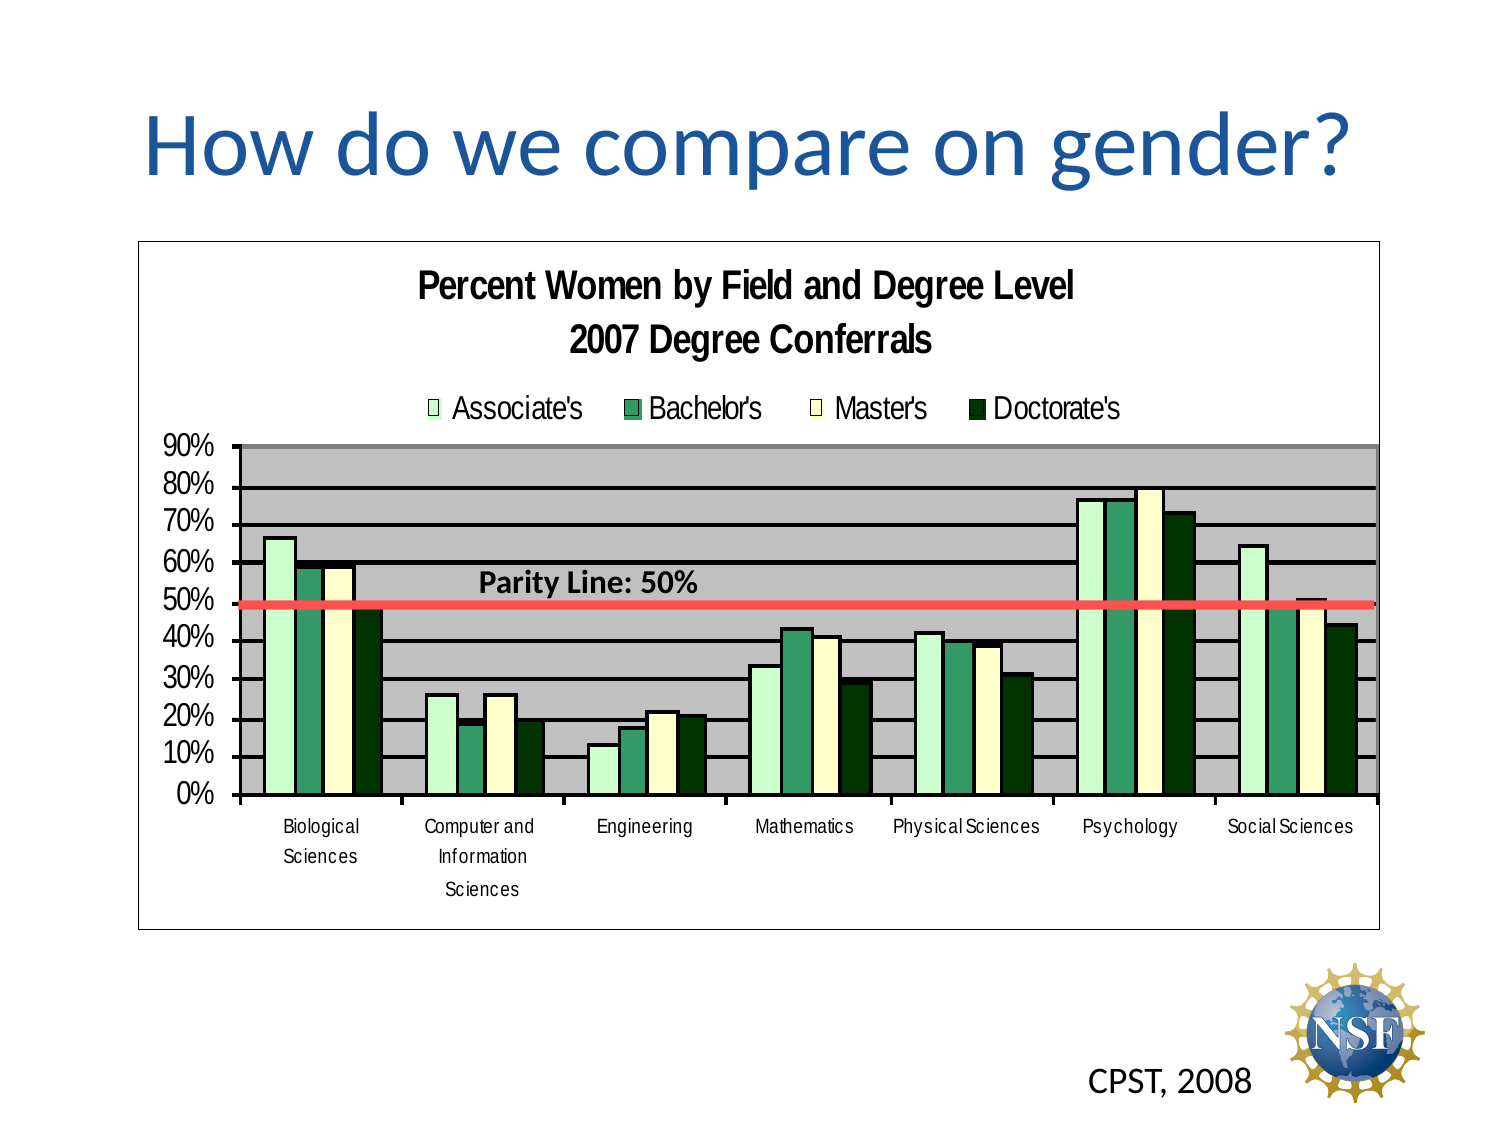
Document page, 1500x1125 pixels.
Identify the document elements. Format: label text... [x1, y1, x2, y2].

picture [1285, 963, 1425, 1103]
title How do we compare on gender? [75, 45, 1425, 233]
text_box CPST, 2008 [1073, 1048, 1268, 1109]
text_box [131, 232, 1397, 947]
